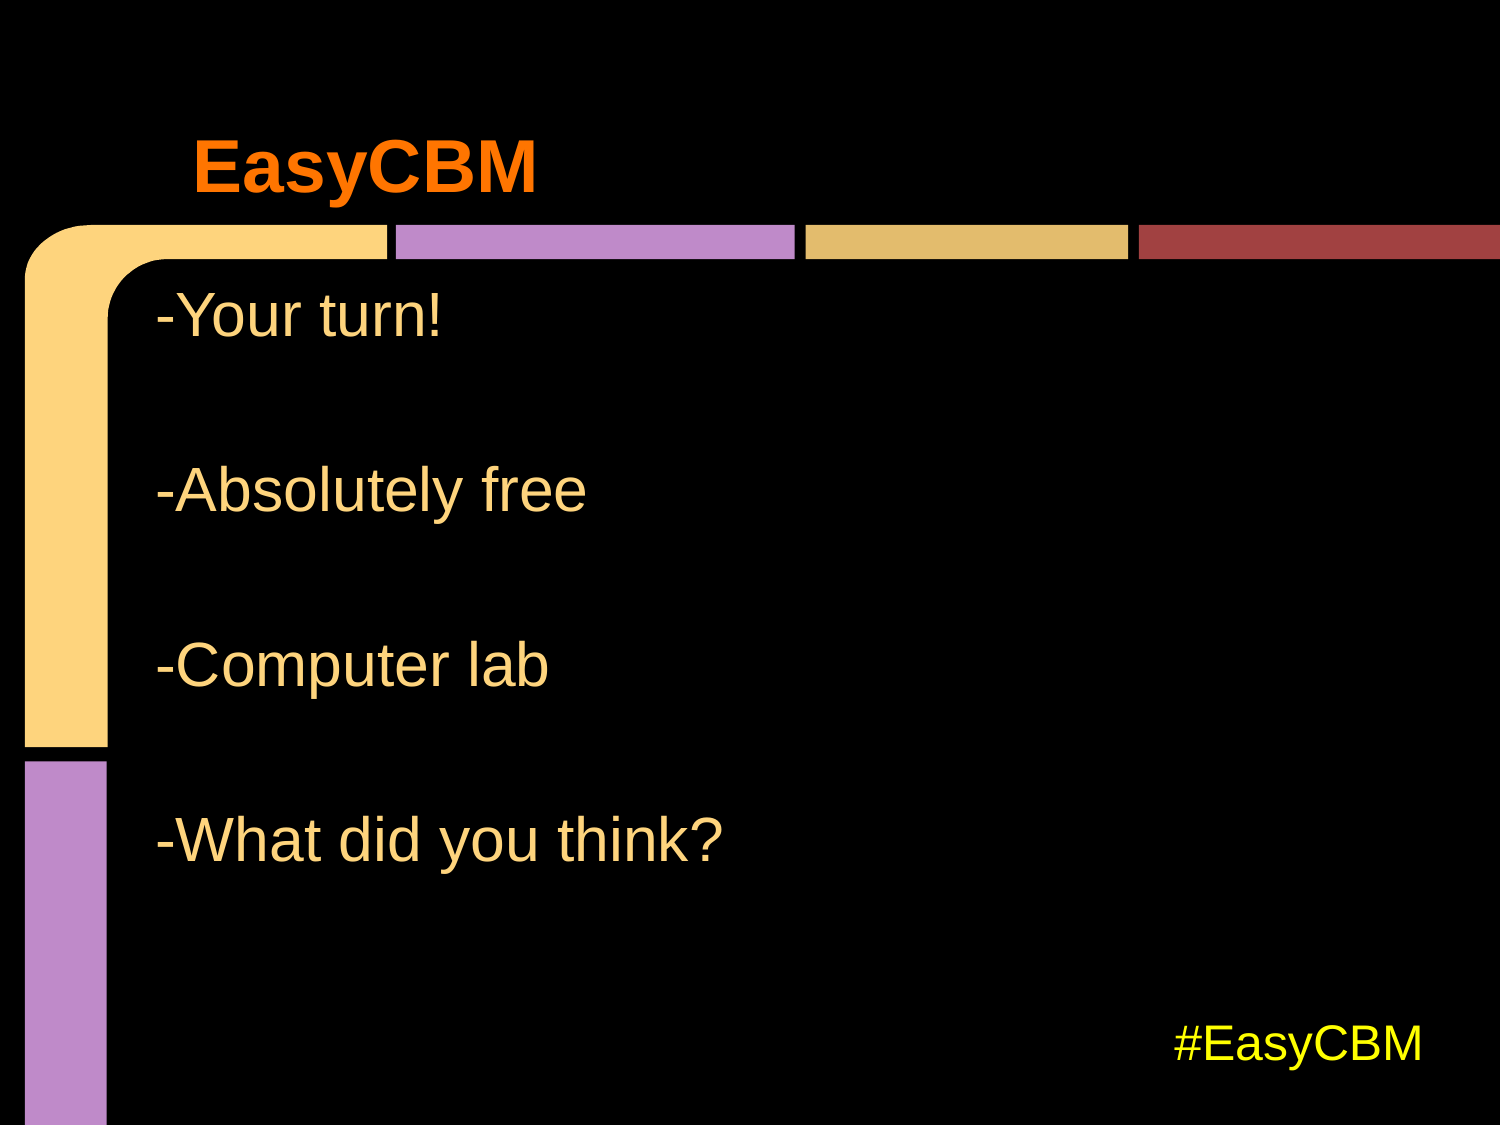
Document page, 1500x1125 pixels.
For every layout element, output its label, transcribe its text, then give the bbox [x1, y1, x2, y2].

list -Your turn! -Absolutely free -Computer lab -What did you think? [140, 259, 1425, 1078]
title EasyCBM [140, 35, 1425, 223]
text_box #EasyCBM [1159, 995, 1500, 1091]
